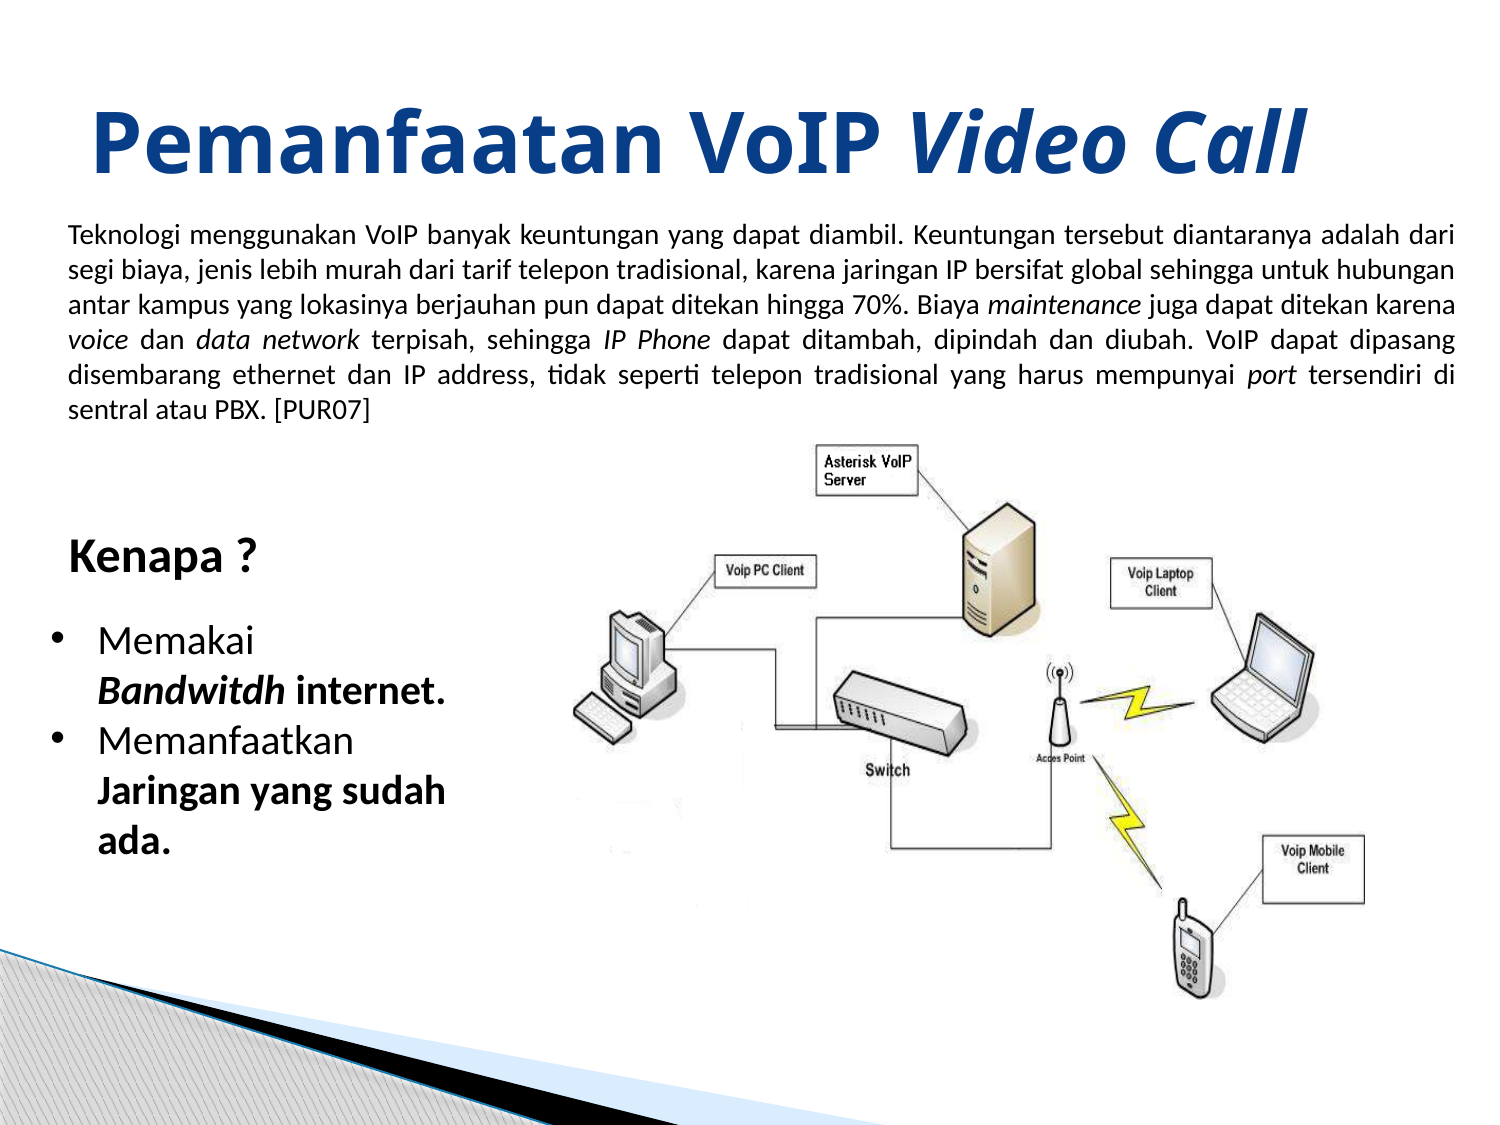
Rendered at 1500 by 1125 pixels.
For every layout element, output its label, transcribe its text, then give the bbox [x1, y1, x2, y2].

text_box Kenapa ? Memakai Bandwitdh internet. Memanfaatkan Jaringan yang sudah ada. [35, 515, 467, 910]
text_box Teknologi menggunakan VoIP banyak keuntungan yang dapat diambil. Keuntungan tersebut diantaranya adalah dari segi biaya, jenis lebih murah dari tarif telepon tradisional, karena jaringan IP bersifat global sehingga untuk hubungan antar kampus yang lokasinya berjauhan pun dapat ditekan hingga 70%. Biaya maintenance juga dapat ditekan karena voice dan data network terpisah, sehingga IP Phone dapat ditambah, dipindah dan diubah. VoIP dapat dipasang disembarang ethernet dan IP address, tidak seperti telepon tradisional yang harus mempunyai port tersendiri di sentral atau PBX. [PUR07] [53, 208, 1471, 433]
picture [572, 444, 1365, 1000]
title Pemanfaatan VoIP Video Call [75, 45, 1425, 208]
